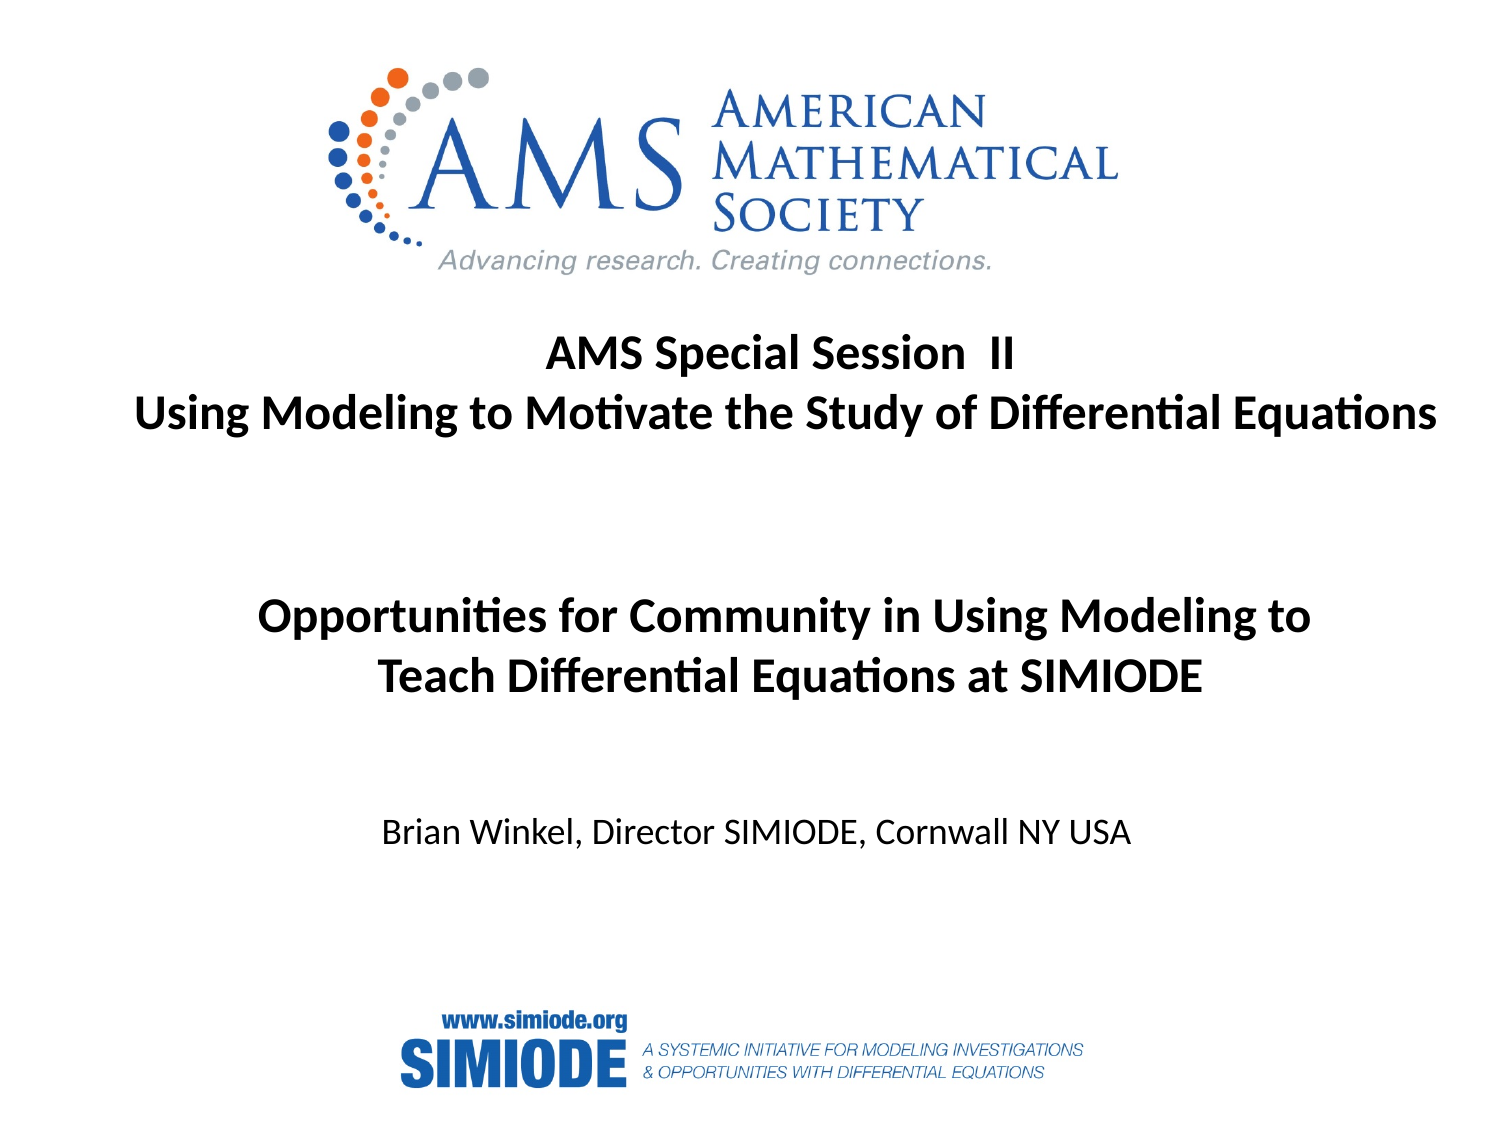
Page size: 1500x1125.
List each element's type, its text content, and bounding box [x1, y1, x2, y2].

text_box AMS Special Session II Using Modeling to Motivate the Study of Differential Equations [108, 312, 1454, 568]
text_box Opportunities for Community in Using Modeling to Teach Differential Equations at SIMIODE [243, 574, 1339, 710]
picture [324, 62, 1121, 277]
text_box Brian Winkel, Director SIMIODE, Cornwall NY USA [366, 799, 1148, 860]
picture [399, 1006, 1088, 1111]
